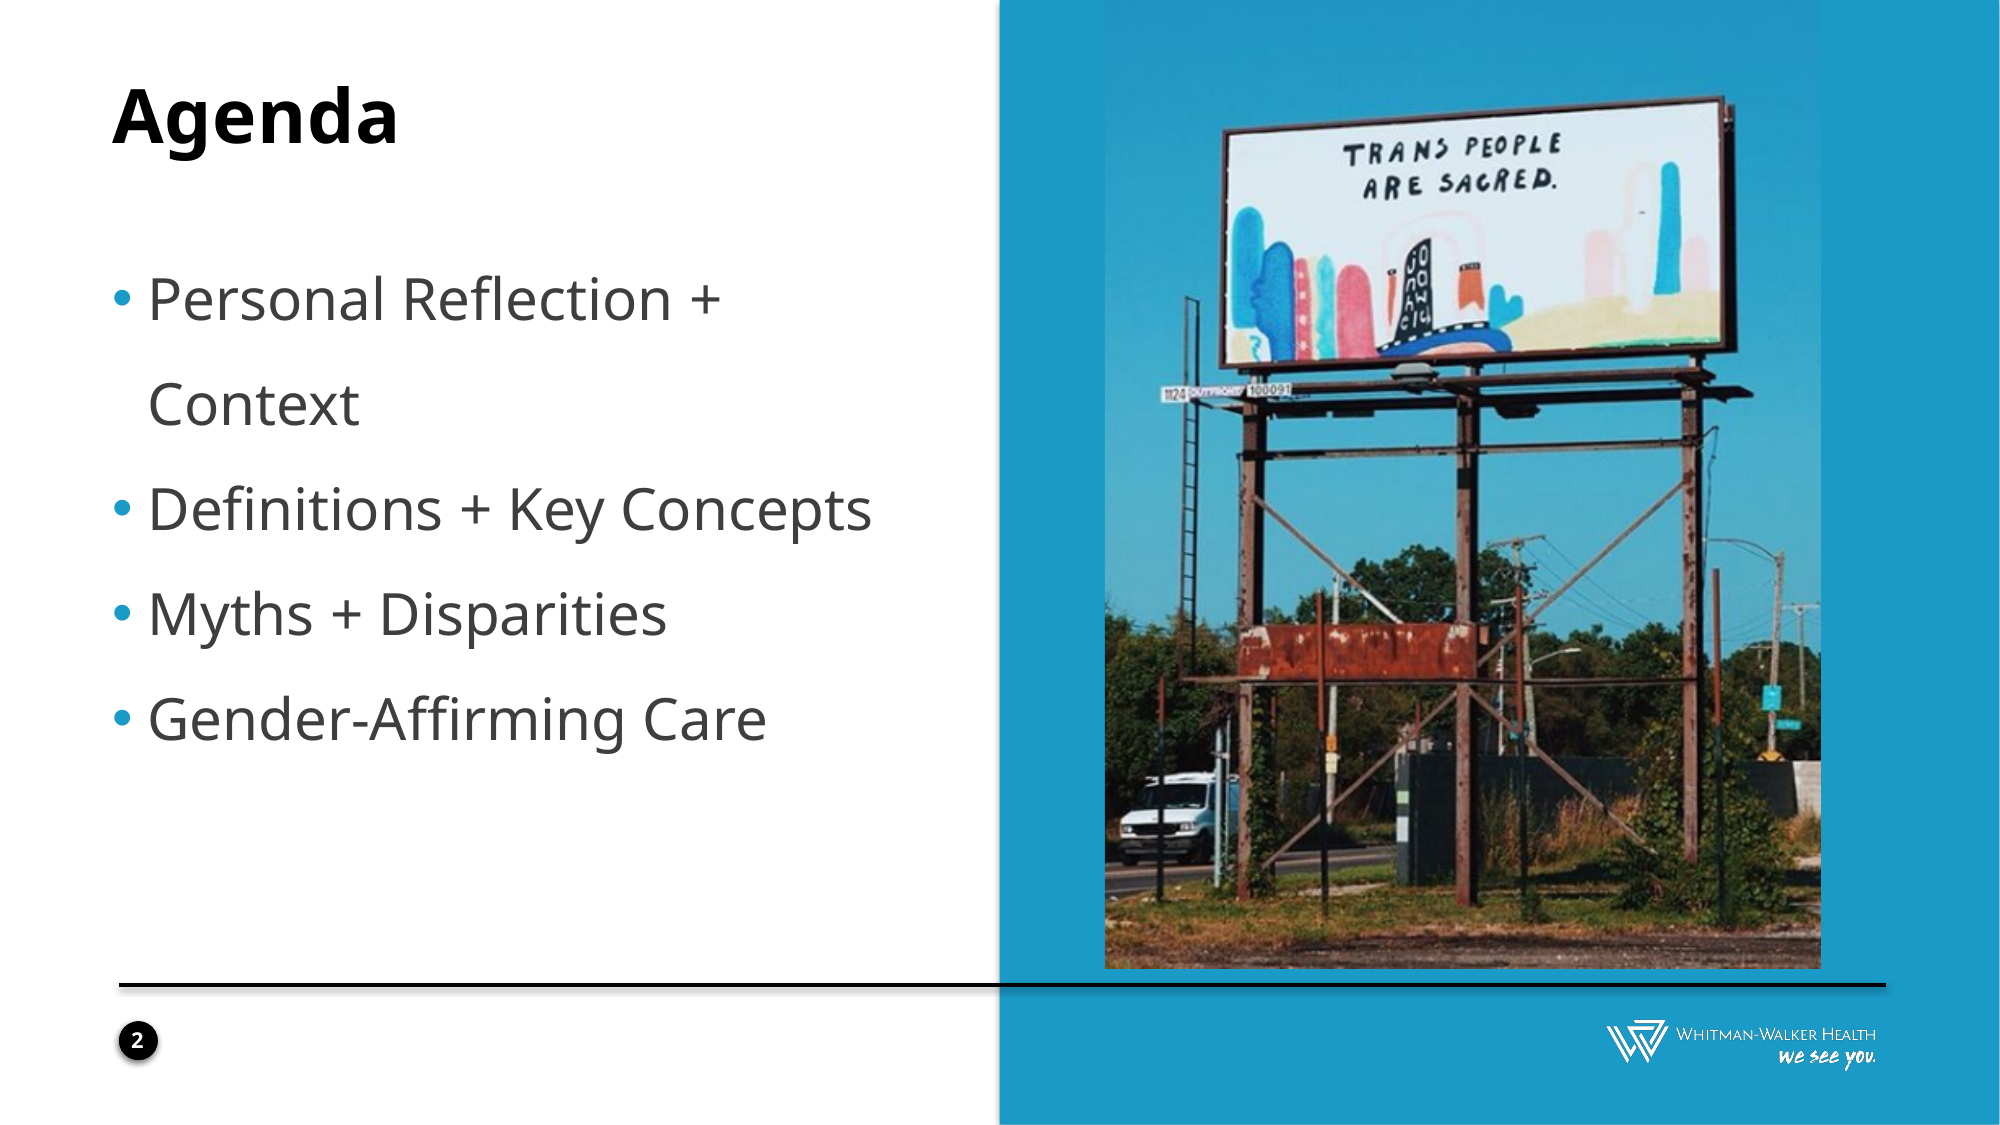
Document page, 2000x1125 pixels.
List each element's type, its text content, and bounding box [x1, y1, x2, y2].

list Agenda [112, 53, 895, 228]
picture [1104, 0, 1822, 969]
list Personal Reflection + Context Definitions + Key Concepts Myths + Disparities Gender-Affirming Care [112, 228, 895, 1009]
picture [1596, 1011, 1892, 1073]
